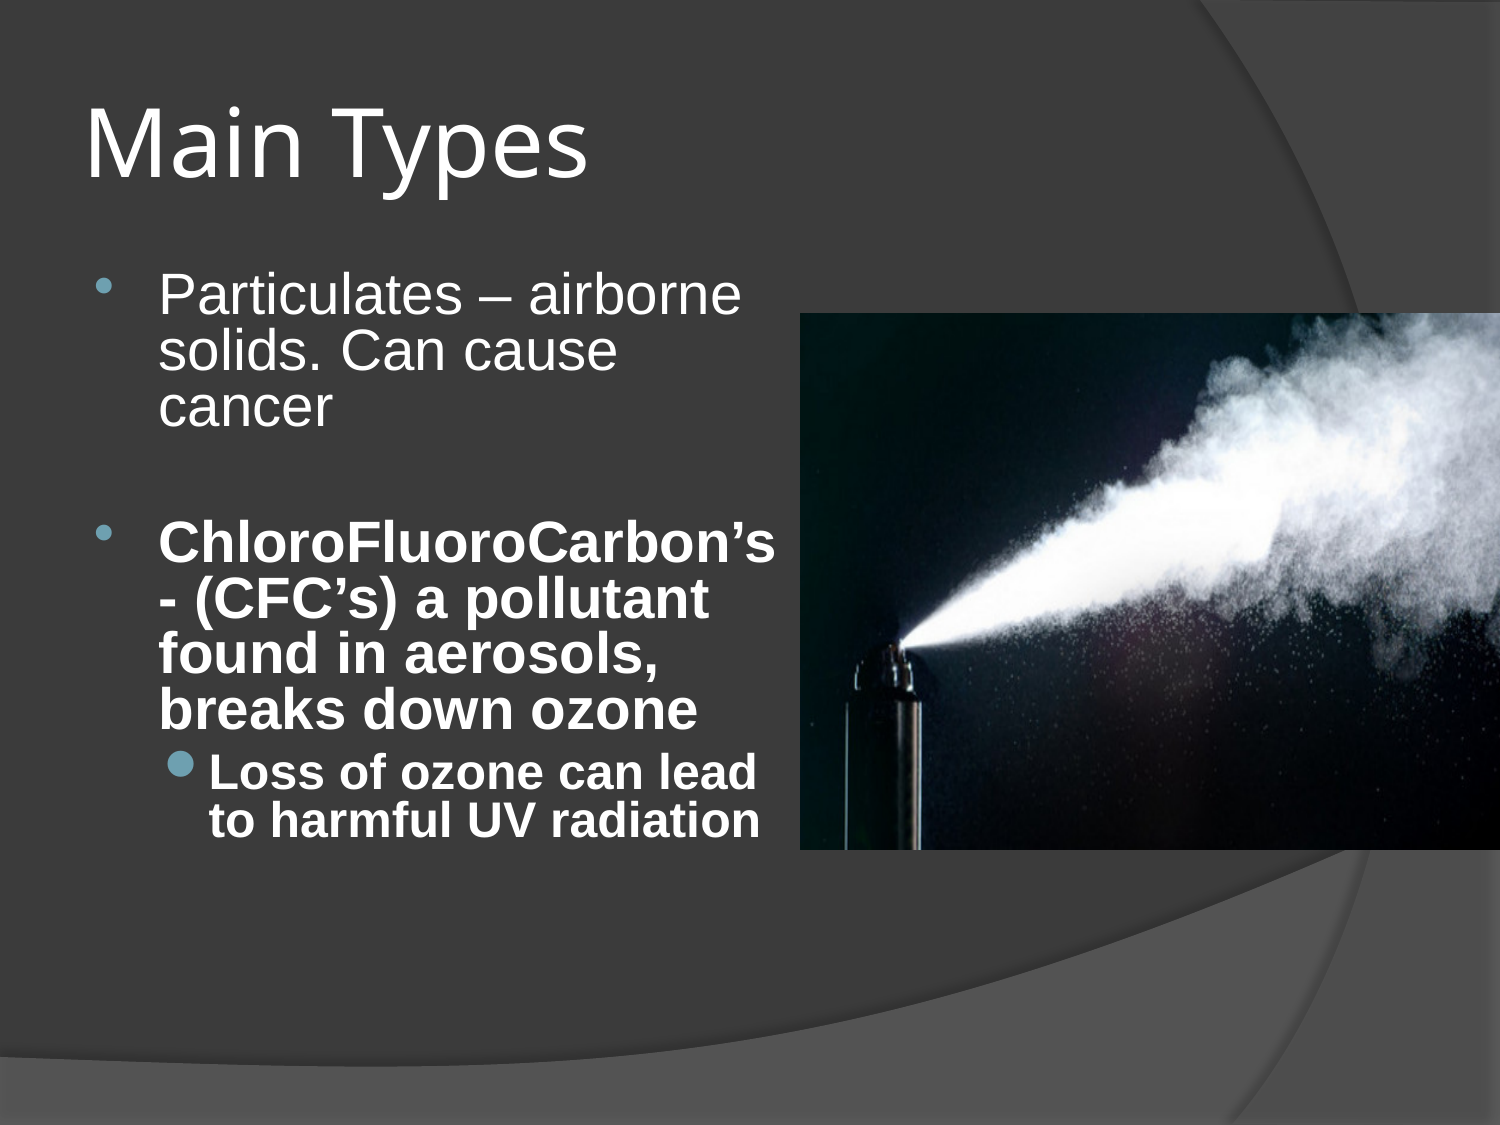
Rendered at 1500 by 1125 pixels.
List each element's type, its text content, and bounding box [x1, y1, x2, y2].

picture [799, 313, 1500, 851]
list Particulates – airborne solids. Can cause cancer ChloroFluoroCarbon’s- (CFC’s) a pollutant found in aerosols, breaks down ozone Loss of ozone can lead to harmful UV radiation [74, 262, 801, 1006]
title Main Types [74, 44, 1301, 233]
